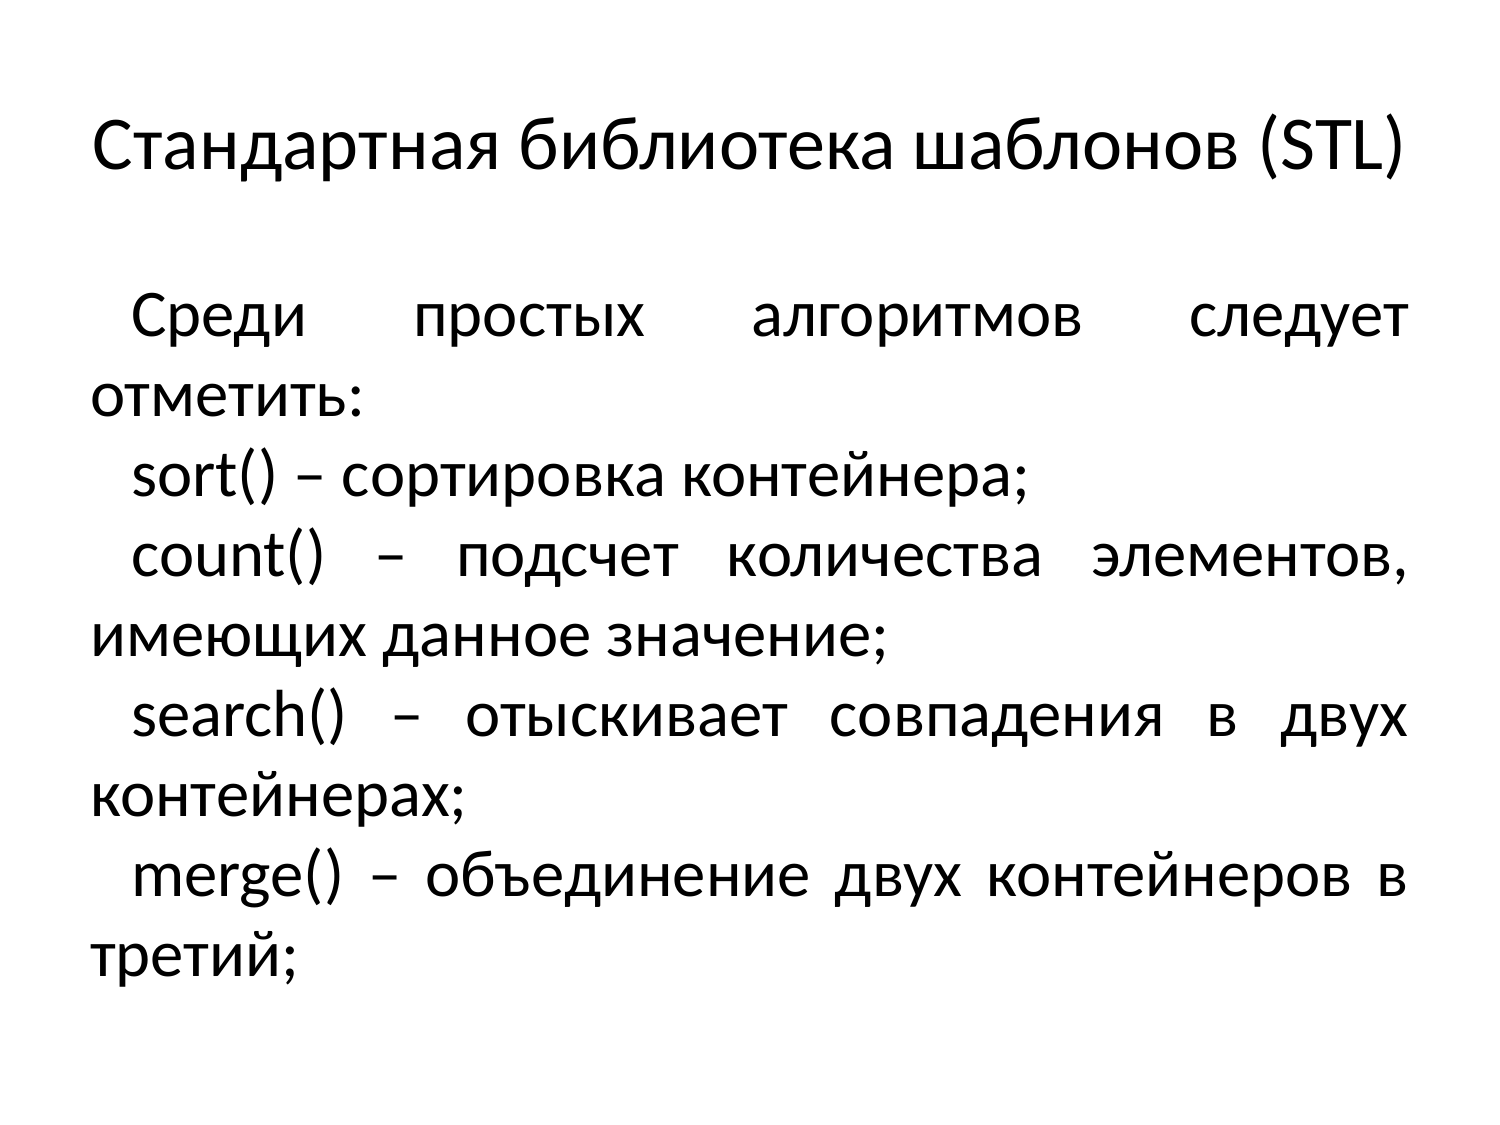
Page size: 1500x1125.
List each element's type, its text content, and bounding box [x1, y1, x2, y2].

title Стандартная библиотека шаблонов (STL) [75, 45, 1425, 233]
list Среди простых алгоритмов следует отметить: sort() – сортировка контейнера; count() – подсчет количества элементов, имеющих данное значение; search() – отыскивает совпадения в двух контейнерах; merge() – объединение двух контейнеров в третий; [75, 262, 1425, 1005]
